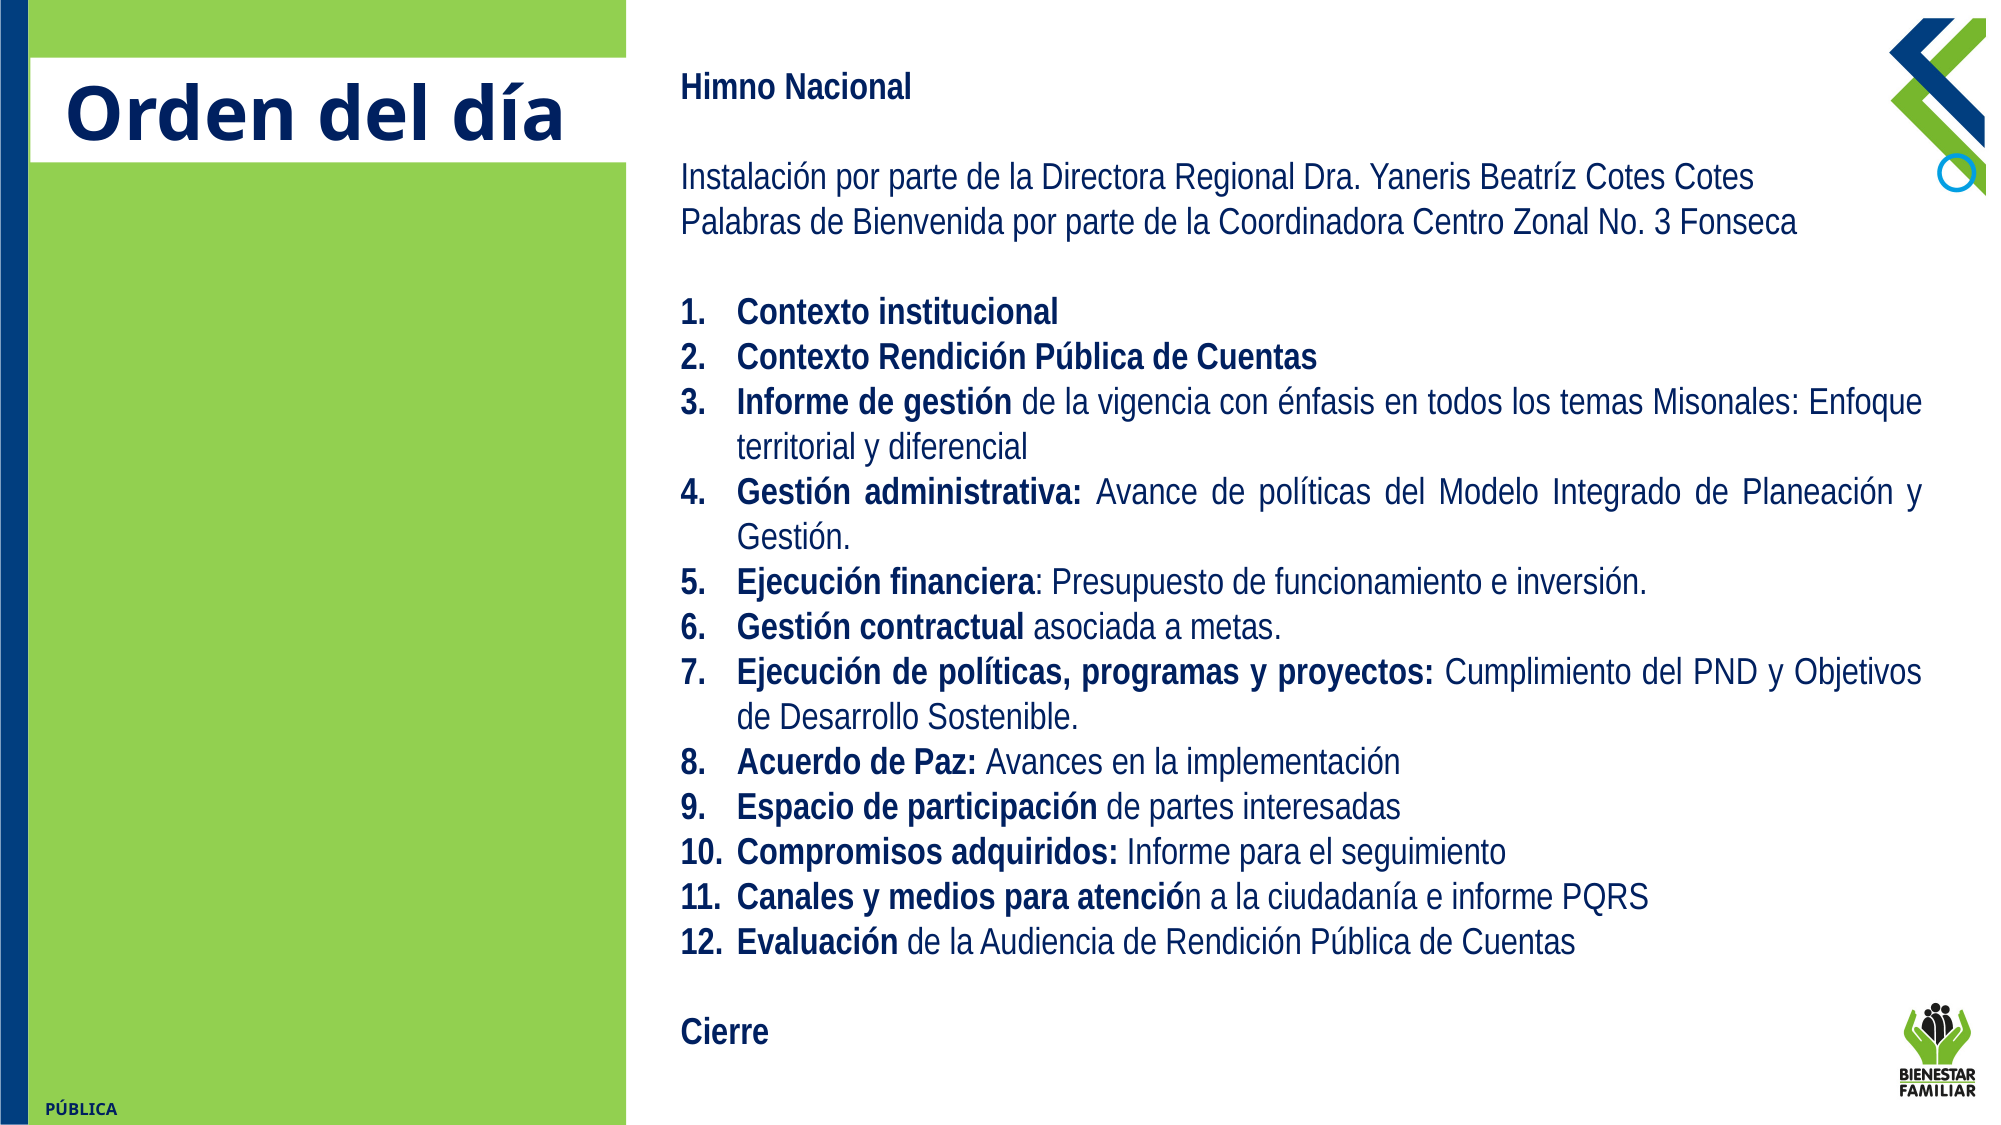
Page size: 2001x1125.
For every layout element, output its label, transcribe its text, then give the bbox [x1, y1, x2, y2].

picture [1942, 159, 1971, 187]
text_box PÚBLICA [30, 1091, 240, 1125]
text_box [27, 0, 627, 1125]
text_box Himno Nacional Instalación por parte de la Directora Regional Dra. Yaneris Beatríz Cotes Cotes Palabras de Bienvenida por parte de la Coordinadora Centro Zonal No. 3 Fonseca Contexto institucional Contexto Rendición Pública de Cuentas Informe de gestión de la vigencia con énfasis en todos los temas Misonales: Enfoque territorial y diferencial Gestión administrativa: Avance de políticas del Modelo Integrado de Planeación y Gestión. Ejecución financiera: Presupuesto de funcionamiento e inversión. Gestión contractual asociada a metas. Ejecución de políticas, programas y proyectos: Cumplimiento del PND y Objetivos de Desarrollo Sostenible. Acuerdo de Paz: Avances en la implementación Espacio de participación de partes interesadas Compromisos adquiridos: Informe para el seguimiento Canales y medios para atención a la ciudadanía e informe PQRS Evaluación de la Audiencia de Rendición Pública de Cuentas Cierre [665, 55, 1938, 1060]
picture [0, 0, 27, 1125]
text_box Orden del día [30, 57, 665, 163]
picture [627, 0, 2001, 1125]
